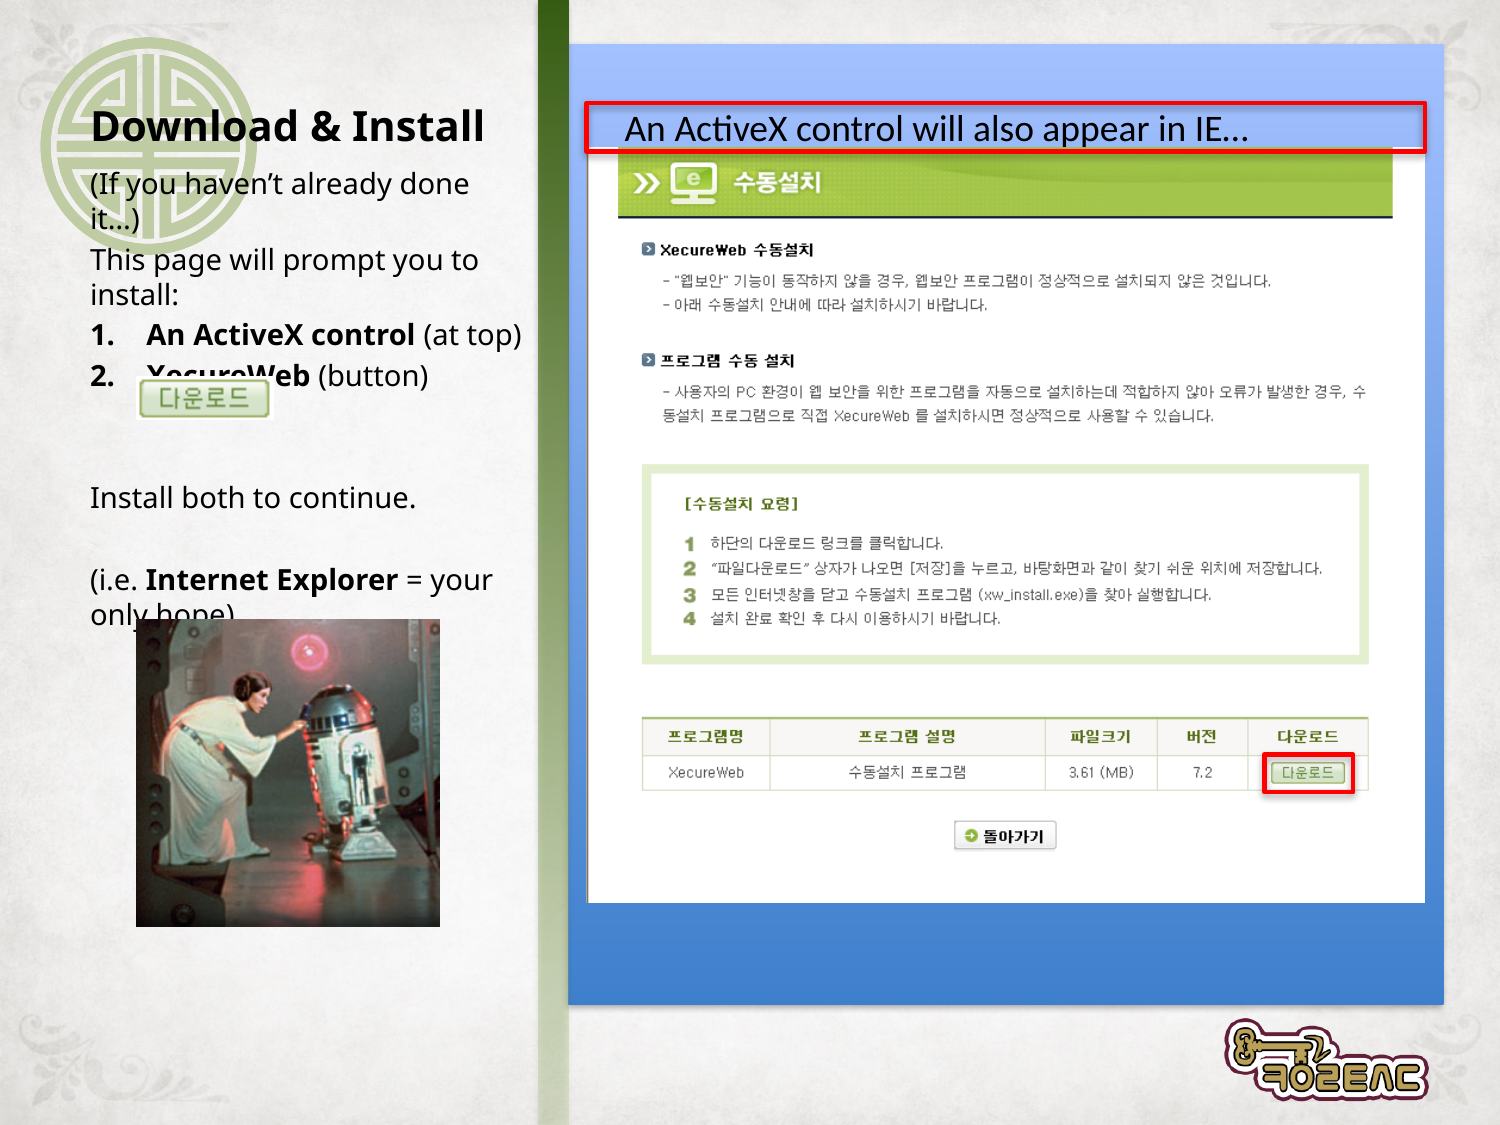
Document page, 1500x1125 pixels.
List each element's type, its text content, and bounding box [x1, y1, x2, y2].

picture [0, 0, 538, 1125]
list (If you haven’t already done it…) This page will prompt you to install: An ActiveX control (at top) XecureWeb (button) Install both to continue. (i.e. Internet Explorer = your only hope) [75, 157, 538, 1005]
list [586, 44, 1426, 1006]
picture [569, 0, 1500, 1125]
picture [135, 619, 440, 928]
picture [135, 375, 274, 421]
title Download & Install [75, 44, 569, 158]
